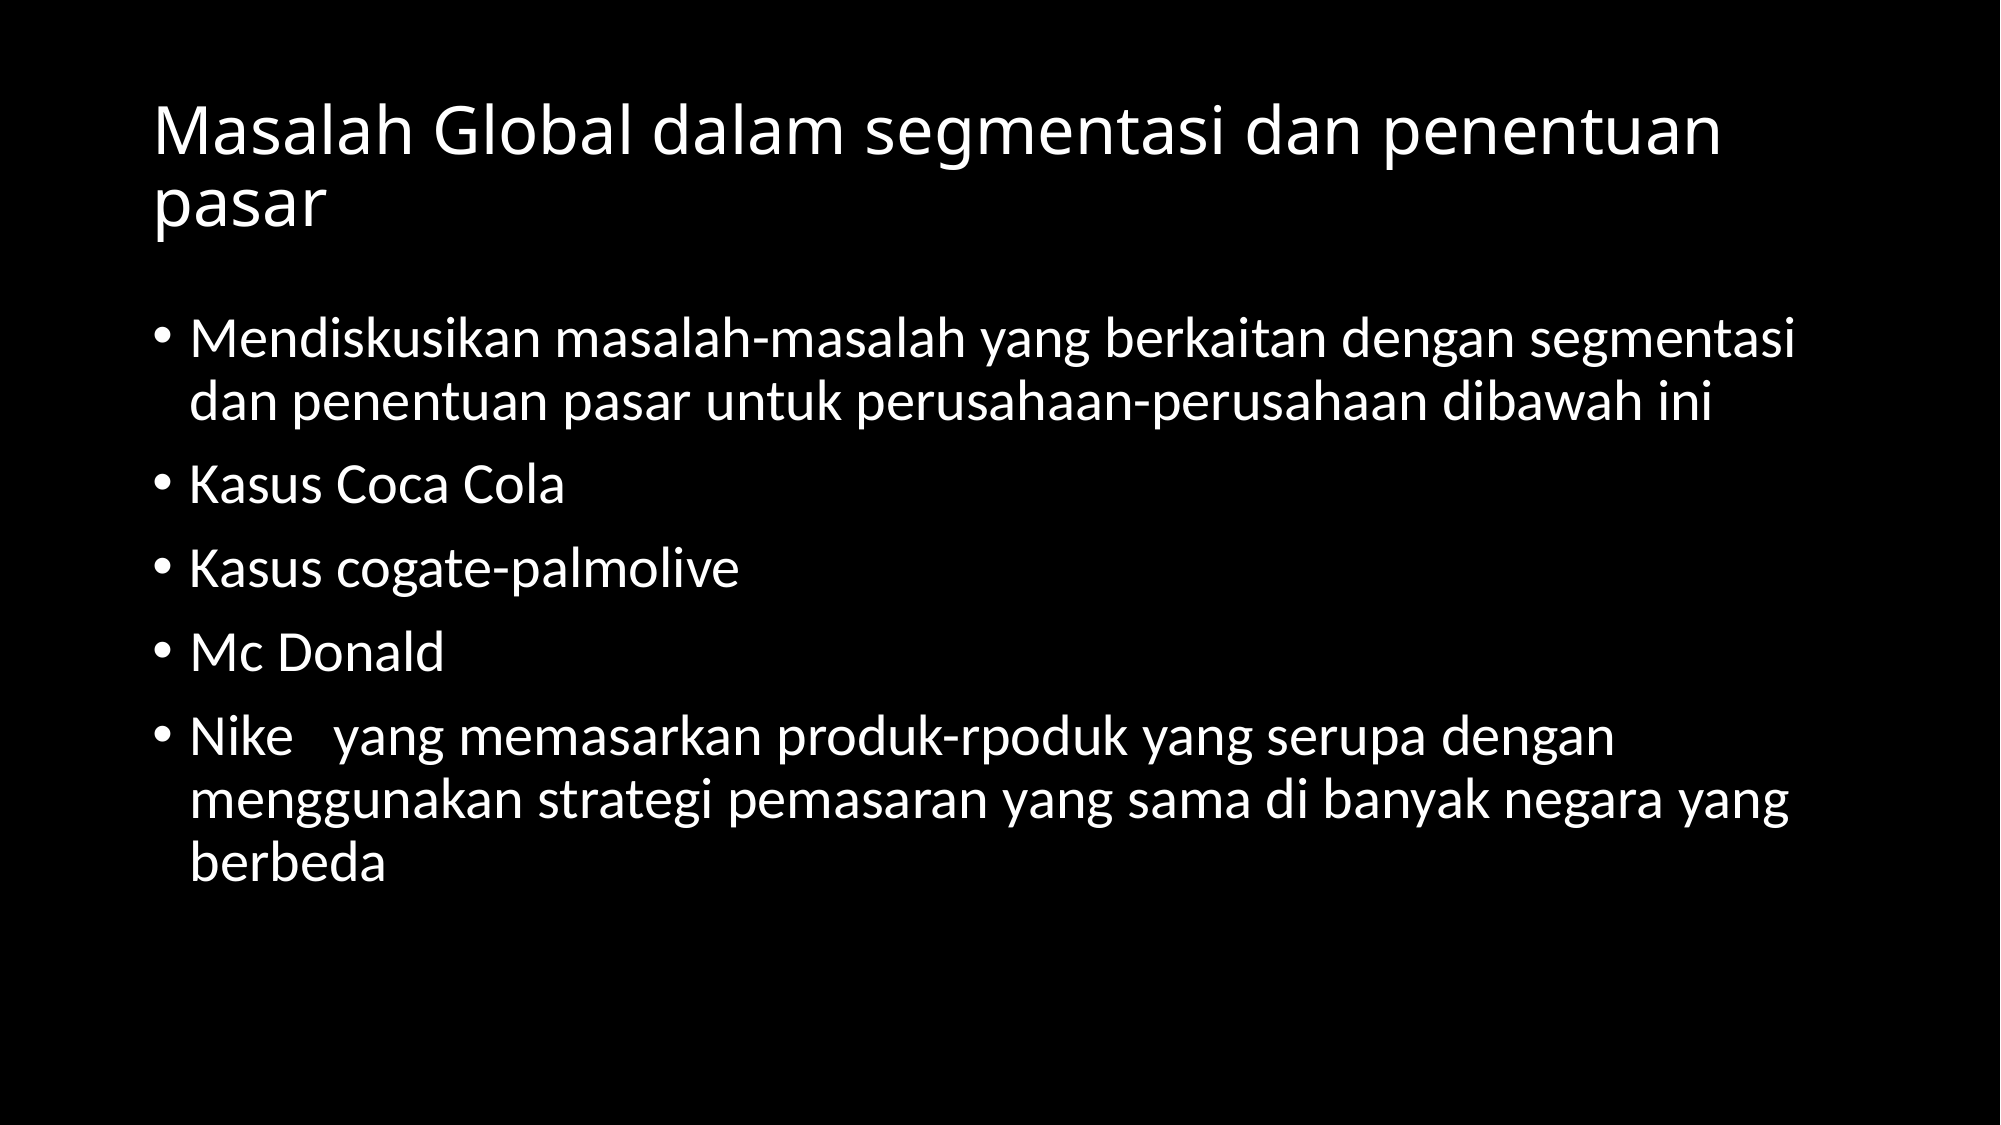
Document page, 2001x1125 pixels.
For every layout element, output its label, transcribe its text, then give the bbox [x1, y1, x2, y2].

title Masalah Global dalam segmentasi dan penentuan pasar [137, 59, 1863, 278]
list Mendiskusikan masalah-masalah yang berkaitan dengan segmentasi dan penentuan pasar untuk perusahaan-perusahaan dibawah ini Kasus Coca Cola Kasus cogate-palmolive Mc Donald Nike yang memasarkan produk-rpoduk yang serupa dengan menggunakan strategi pemasaran yang sama di banyak negara yang berbeda [137, 299, 1863, 1014]
